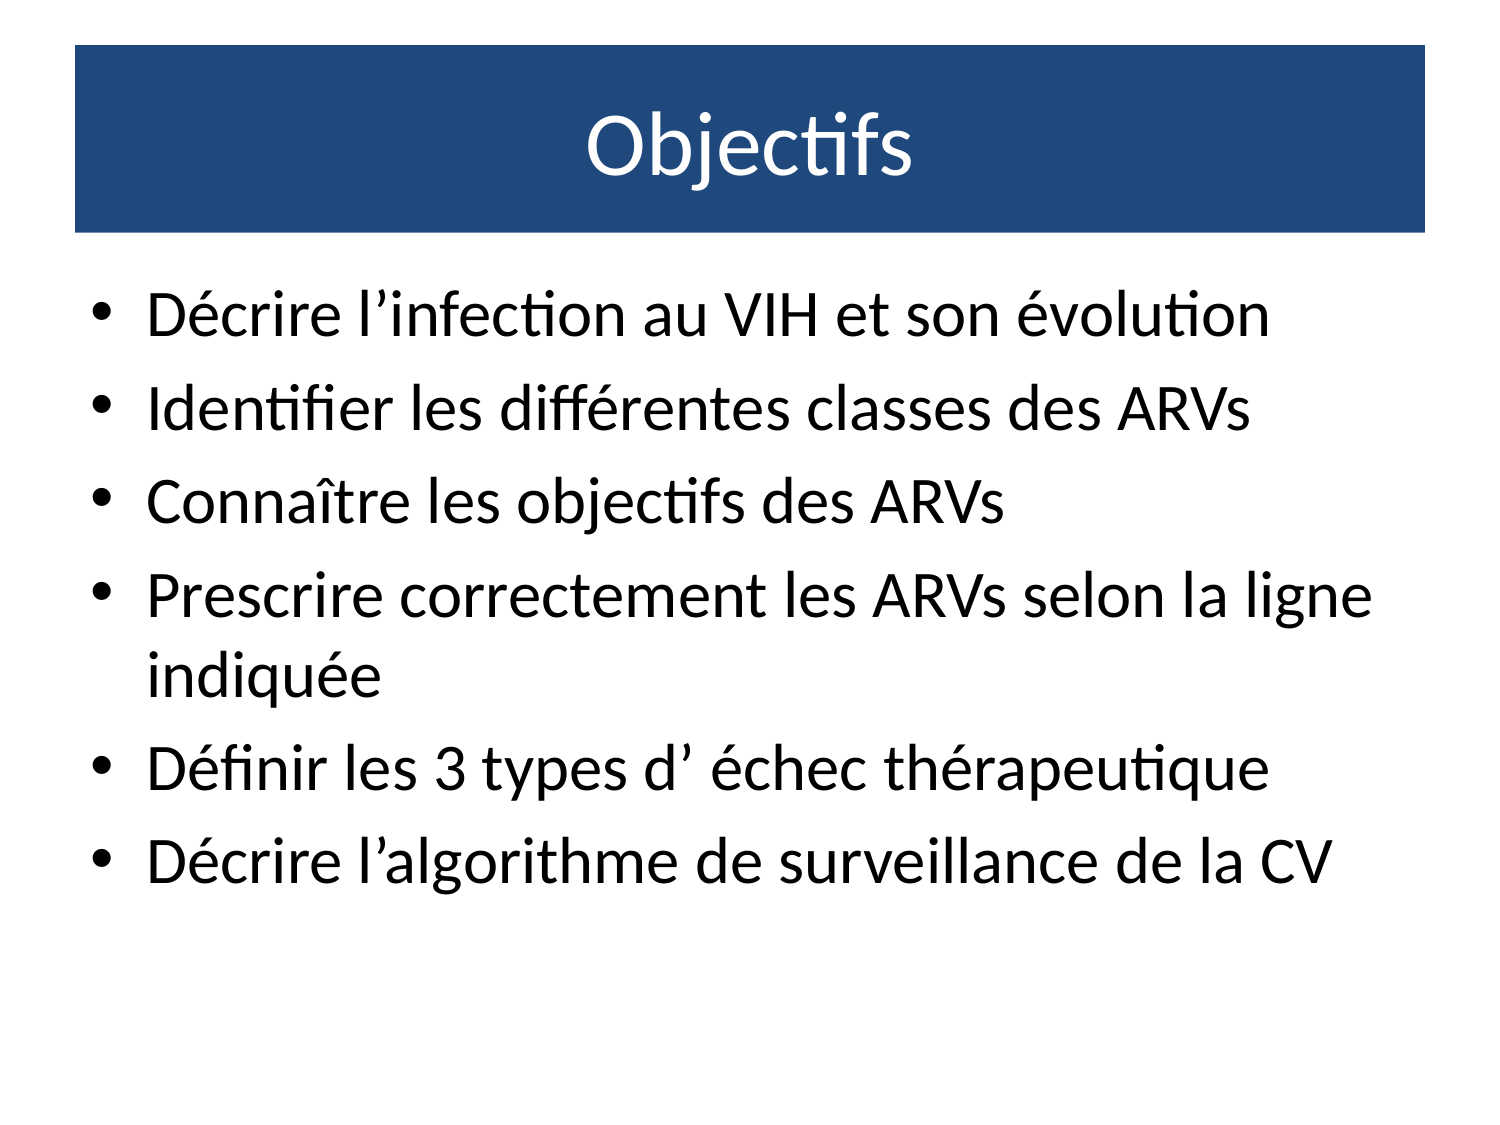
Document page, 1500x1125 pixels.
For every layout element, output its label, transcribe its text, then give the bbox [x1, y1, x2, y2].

title Objectifs [75, 45, 1425, 233]
list Décrire l’infection au VIH et son évolution Identifier les différentes classes des ARVs Connaître les objectifs des ARVs Prescrire correctement les ARVs selon la ligne indiquée Définir les 3 types d’ échec thérapeutique Décrire l’algorithme de surveillance de la CV [75, 262, 1425, 1005]
